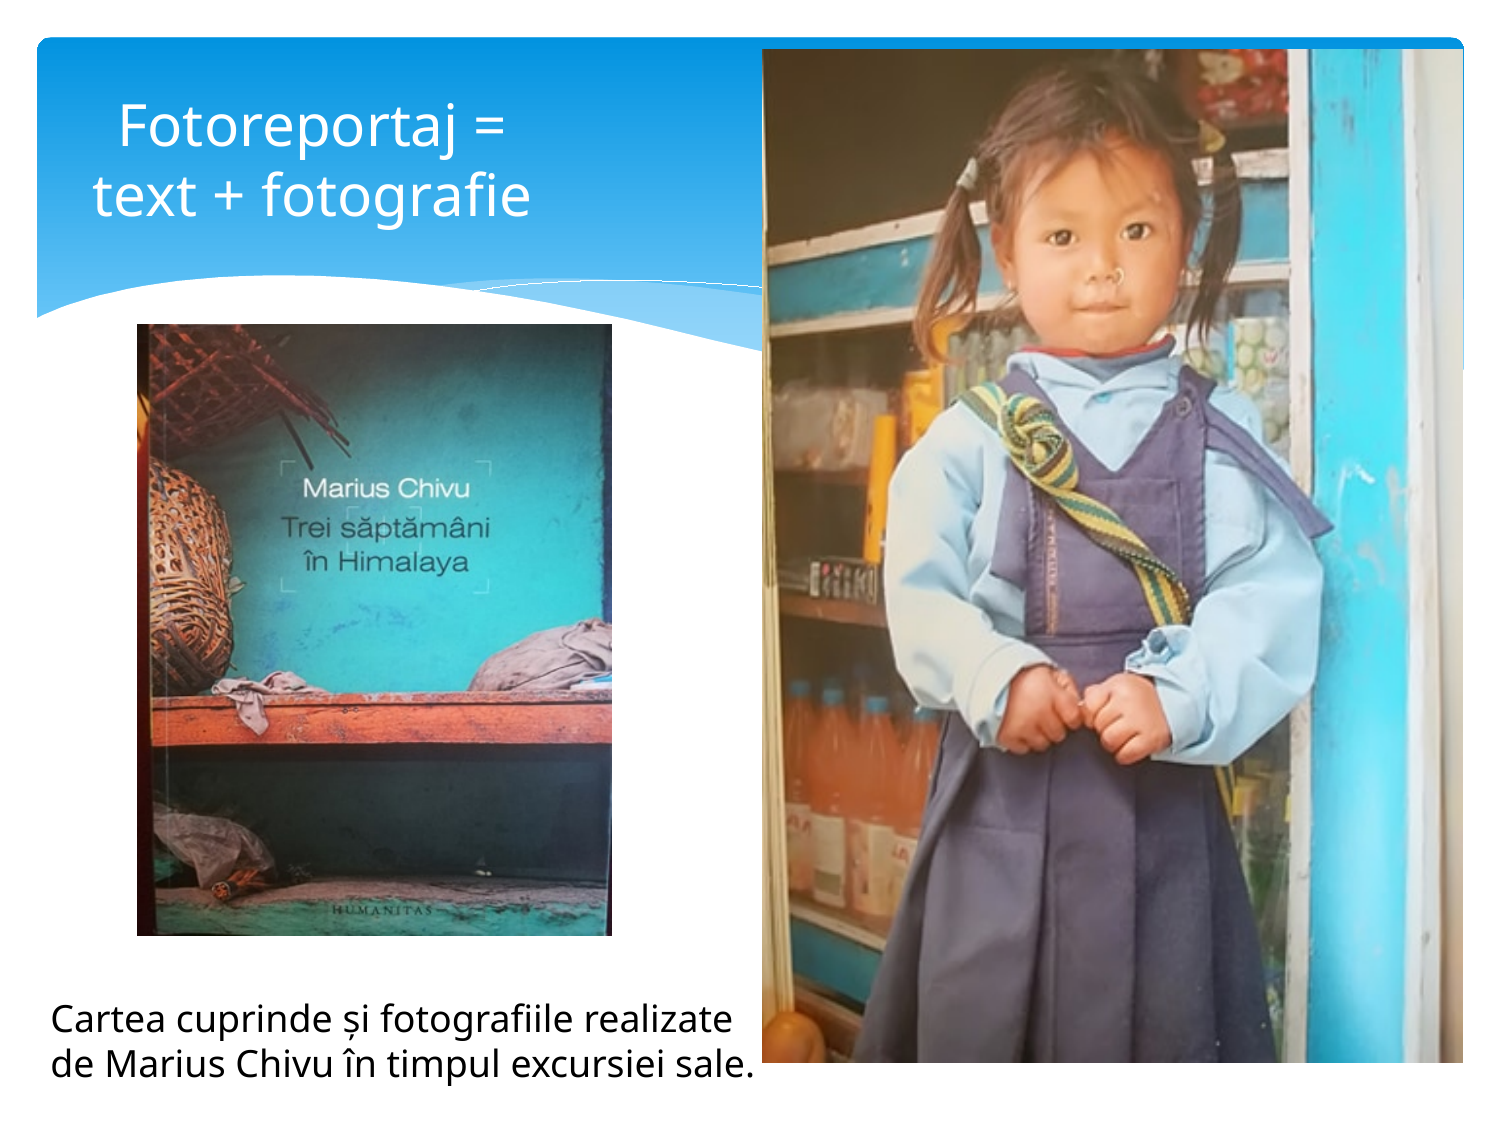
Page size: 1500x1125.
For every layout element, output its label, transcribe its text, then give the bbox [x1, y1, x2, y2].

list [762, 49, 1463, 1063]
text_box Cartea cuprinde și fotografiile realizate de Marius Chivu în timpul excursiei sale. [35, 987, 771, 1093]
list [137, 324, 612, 936]
title Fotoreportaj = text + fotografie [75, 55, 550, 261]
